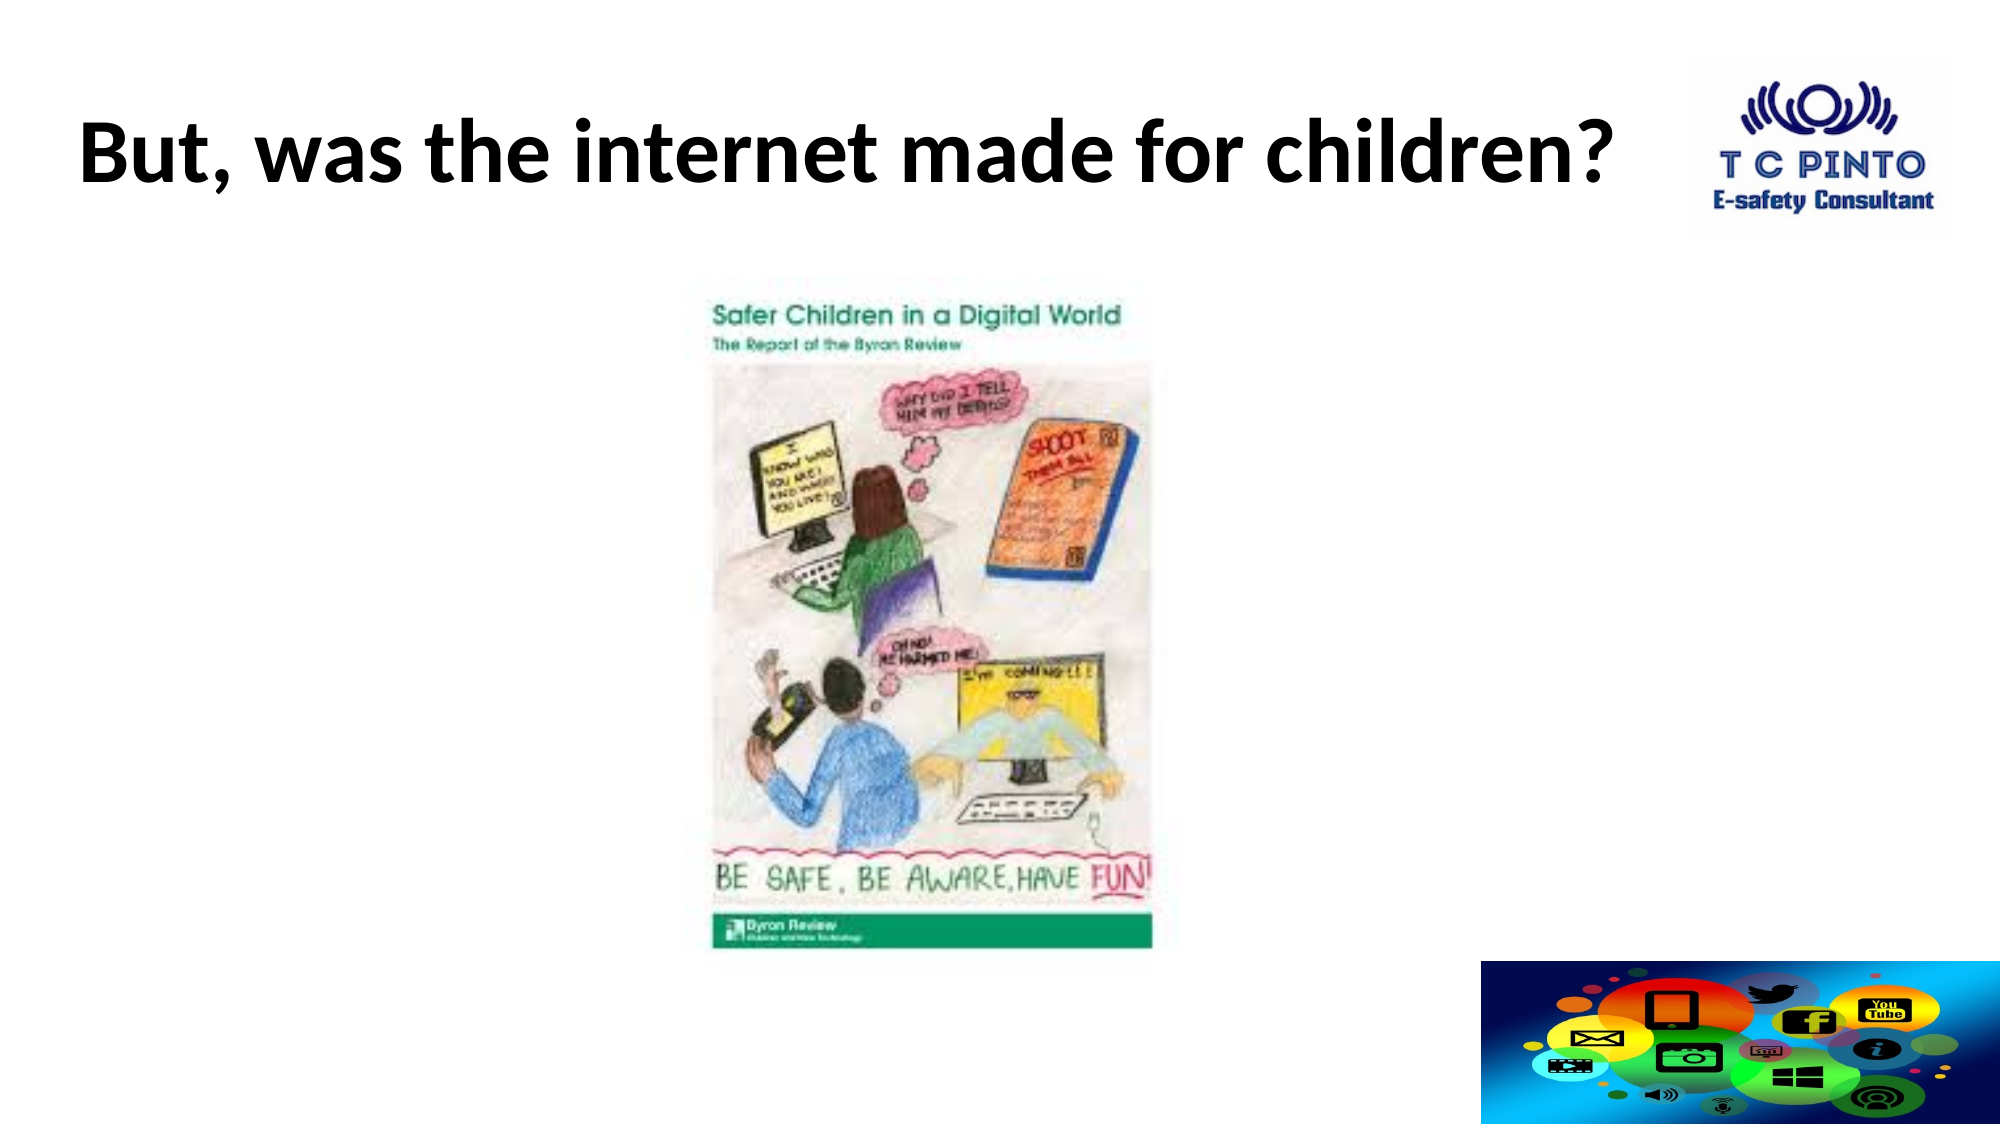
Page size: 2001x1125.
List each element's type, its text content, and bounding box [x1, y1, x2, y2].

picture [1871, 973, 1881, 979]
title But, was the internet made for children? [63, 29, 1804, 278]
picture [1804, 59, 1953, 237]
picture [1608, 1090, 1627, 1099]
picture [1598, 1082, 1608, 1086]
picture [685, 277, 1182, 978]
picture [1481, 961, 2000, 1124]
